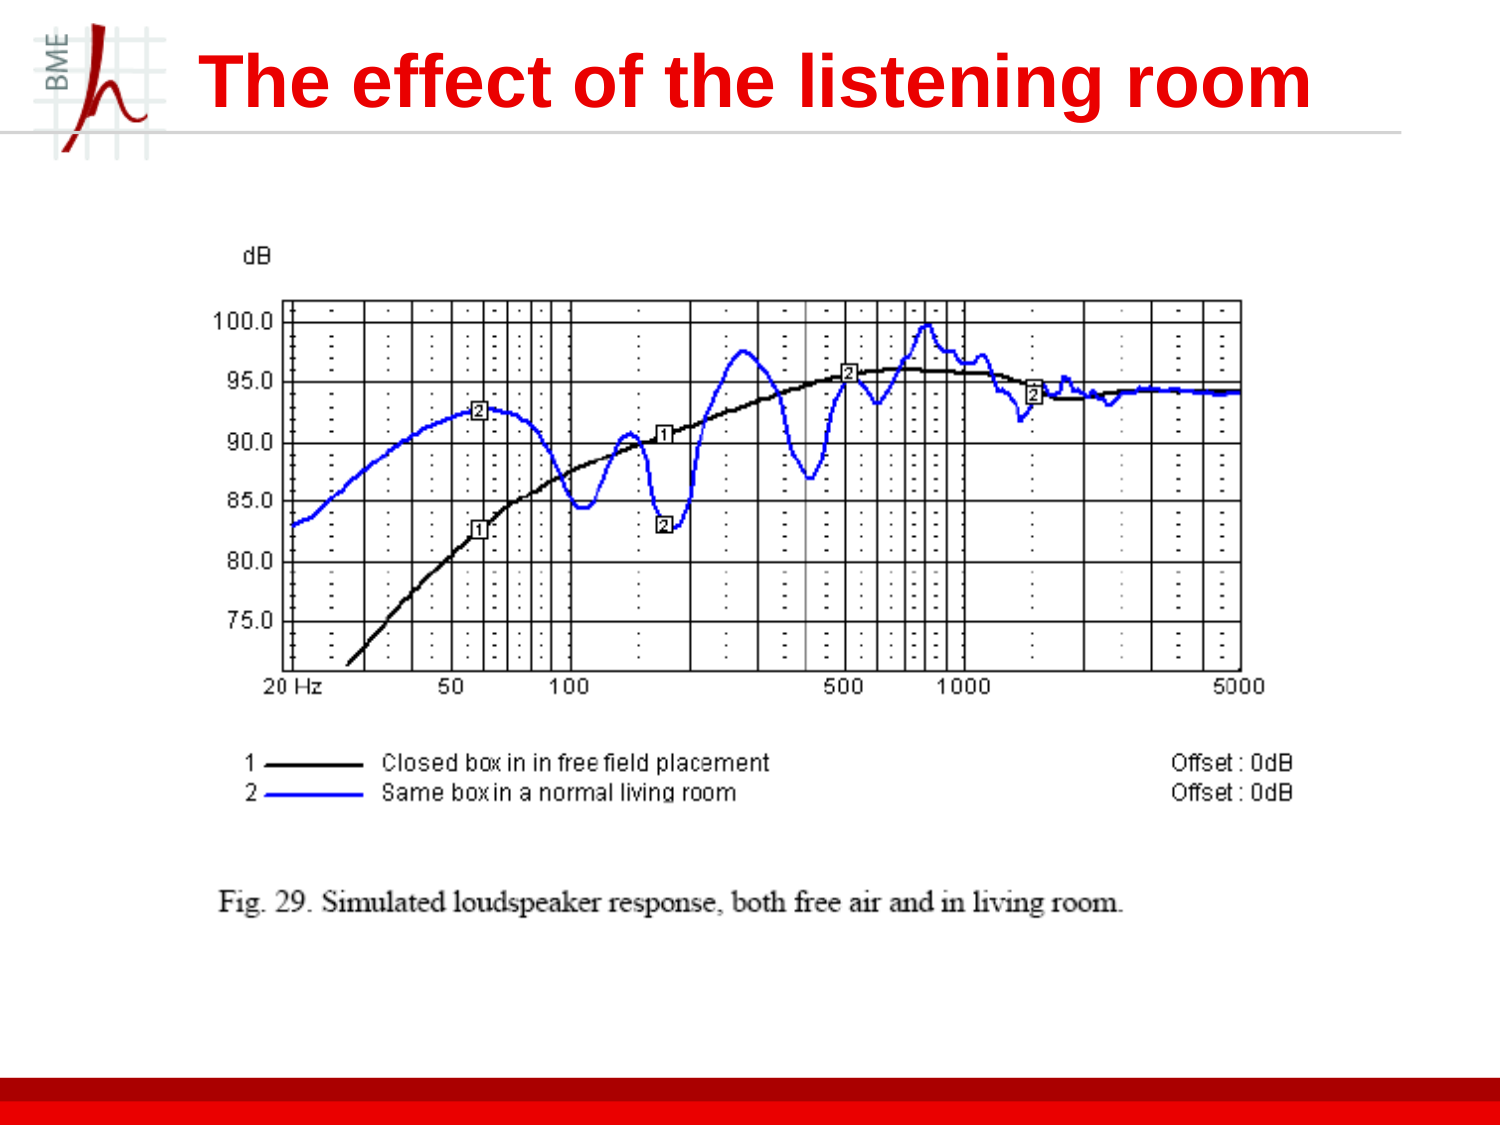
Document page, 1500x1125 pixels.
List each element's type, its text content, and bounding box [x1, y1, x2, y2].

title The effect of the listening room [182, 12, 1495, 143]
picture [32, 22, 168, 130]
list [170, 231, 1324, 940]
picture [32, 135, 168, 162]
